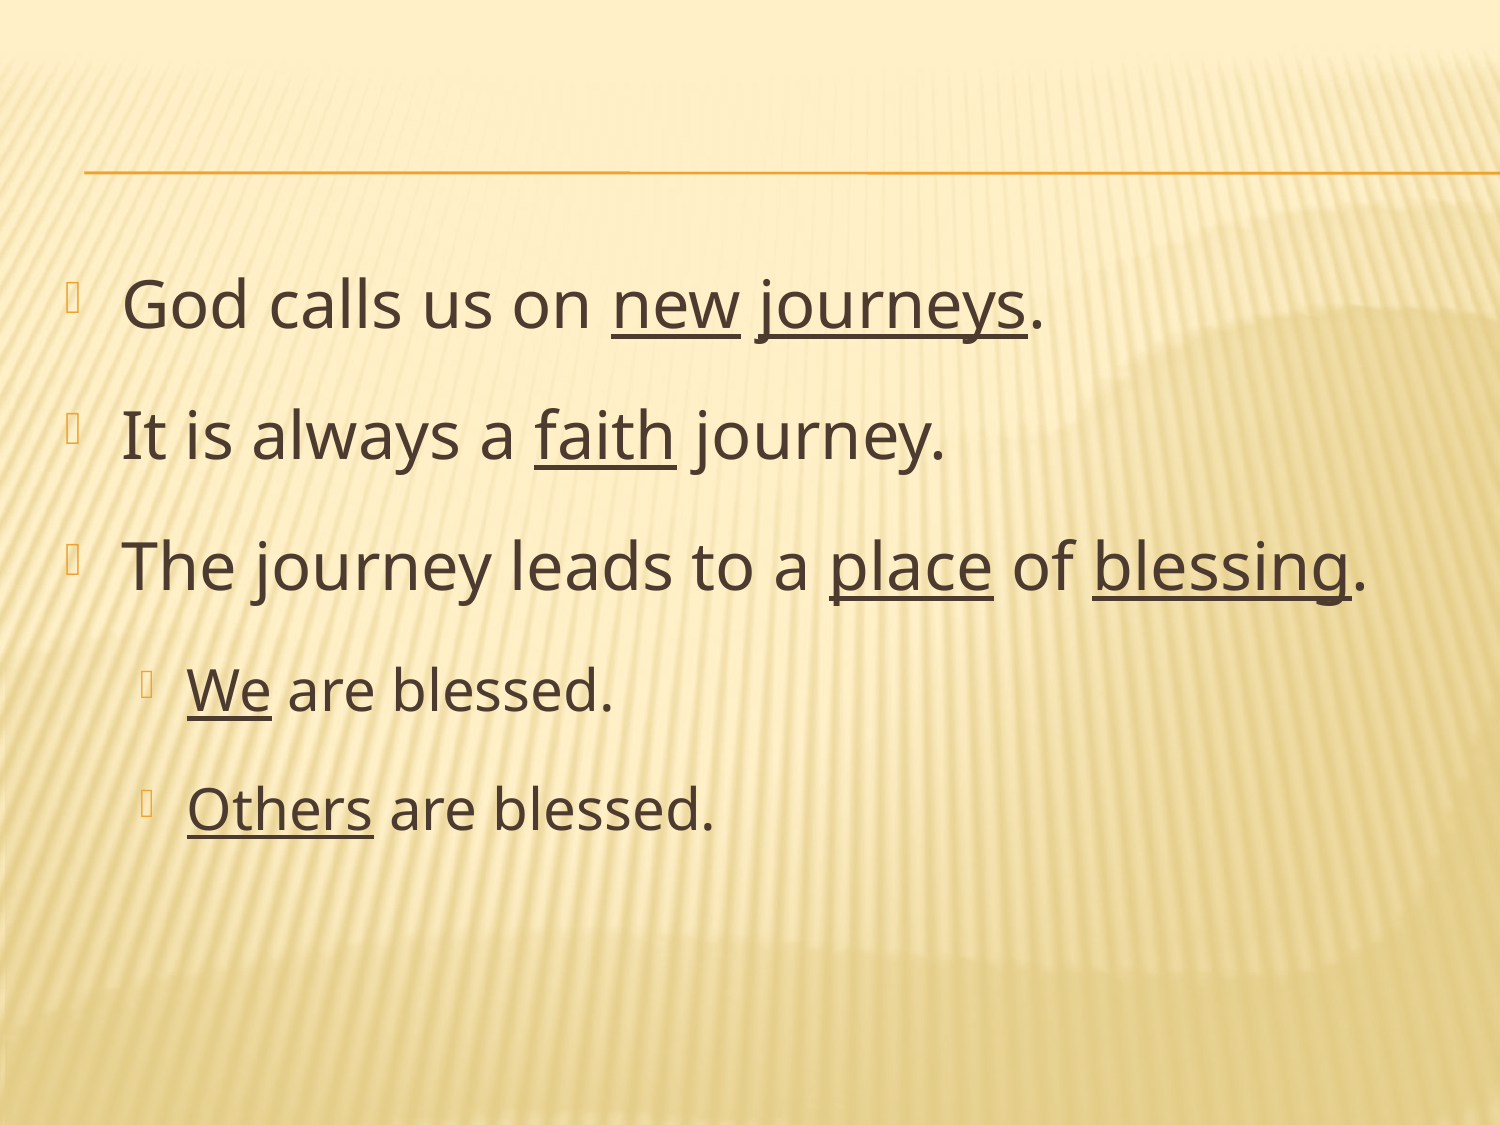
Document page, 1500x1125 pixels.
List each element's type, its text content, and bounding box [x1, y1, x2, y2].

list God calls us on new journeys. It is always a faith journey. The journey leads to a place of blessing. We are blessed. Others are blessed. [50, 254, 1475, 998]
